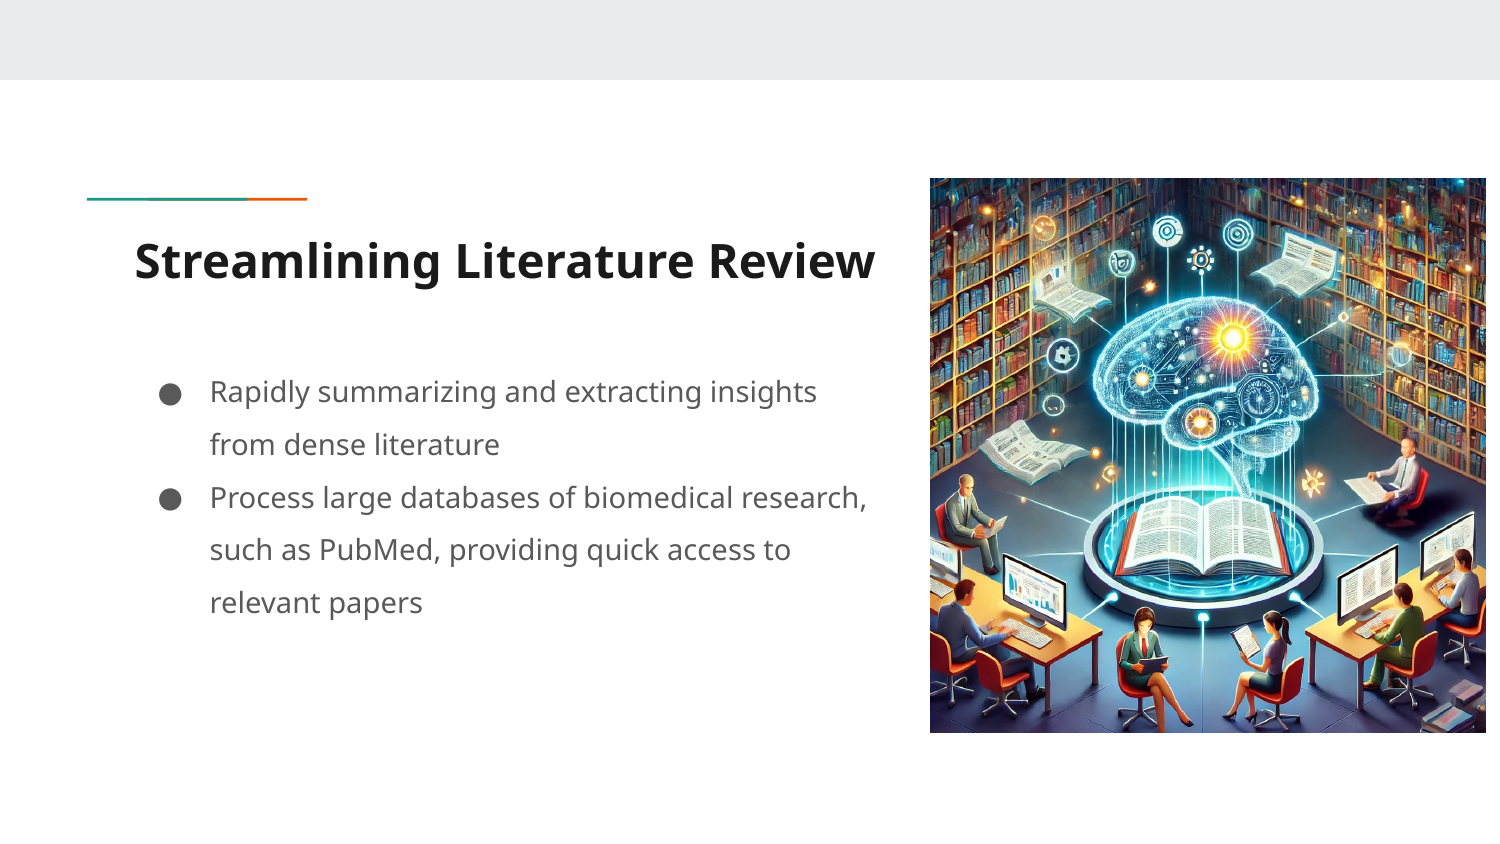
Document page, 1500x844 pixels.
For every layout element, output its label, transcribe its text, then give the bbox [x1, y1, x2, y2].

list Rapidly summarizing and extracting insights from dense literature Process large databases of biomedical research, such as PubMed, providing quick access to relevant papers [119, 341, 907, 712]
title Streamlining Literature Review [119, 216, 925, 305]
picture [930, 177, 1486, 734]
